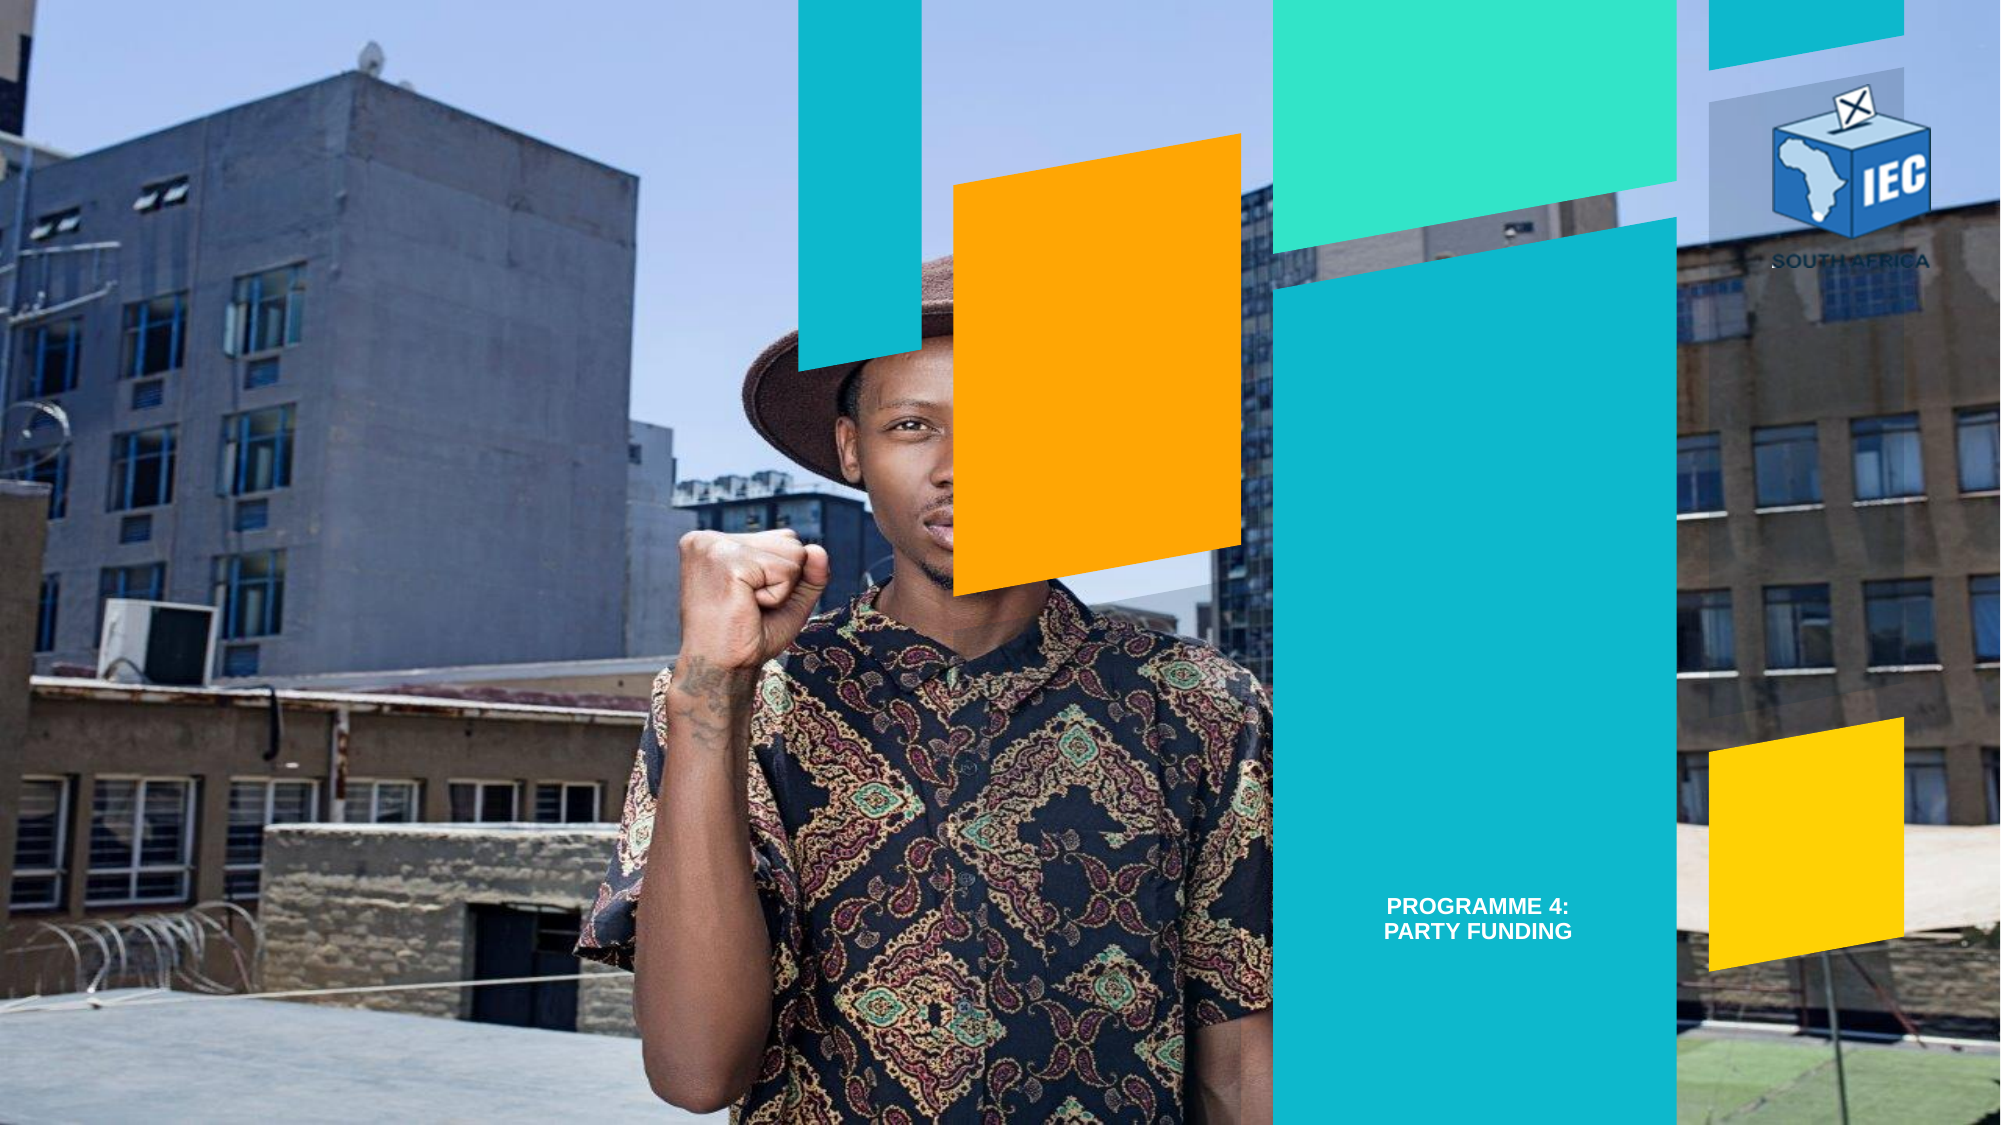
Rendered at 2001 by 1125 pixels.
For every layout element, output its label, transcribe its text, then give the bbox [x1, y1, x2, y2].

title PROGRAMME 4: PARTY FUNDING [1072, 482, 1869, 973]
picture [0, 0, 2001, 1125]
